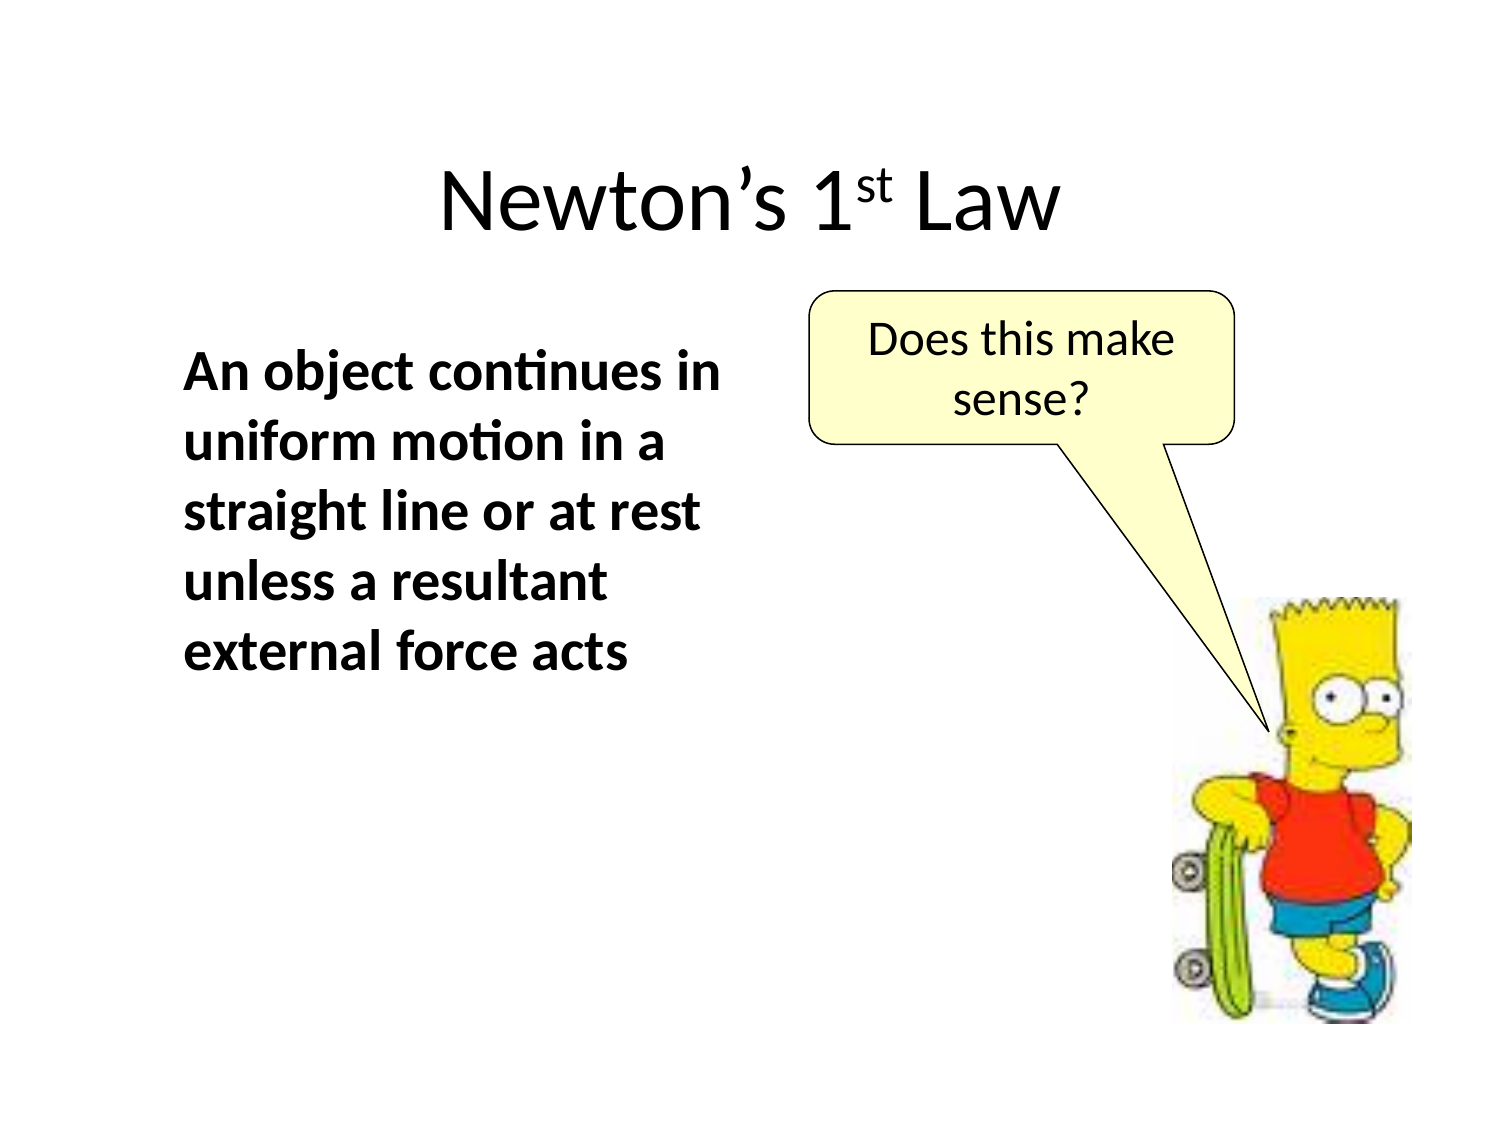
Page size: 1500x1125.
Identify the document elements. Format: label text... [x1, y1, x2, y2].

list An object continues in uniform motion in a straight line or at rest unless a resultant external force acts [112, 324, 738, 1000]
text_box Does this make sense? [809, 290, 1235, 598]
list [1172, 597, 1412, 1024]
title Newton’s 1st Law [112, 99, 1388, 288]
